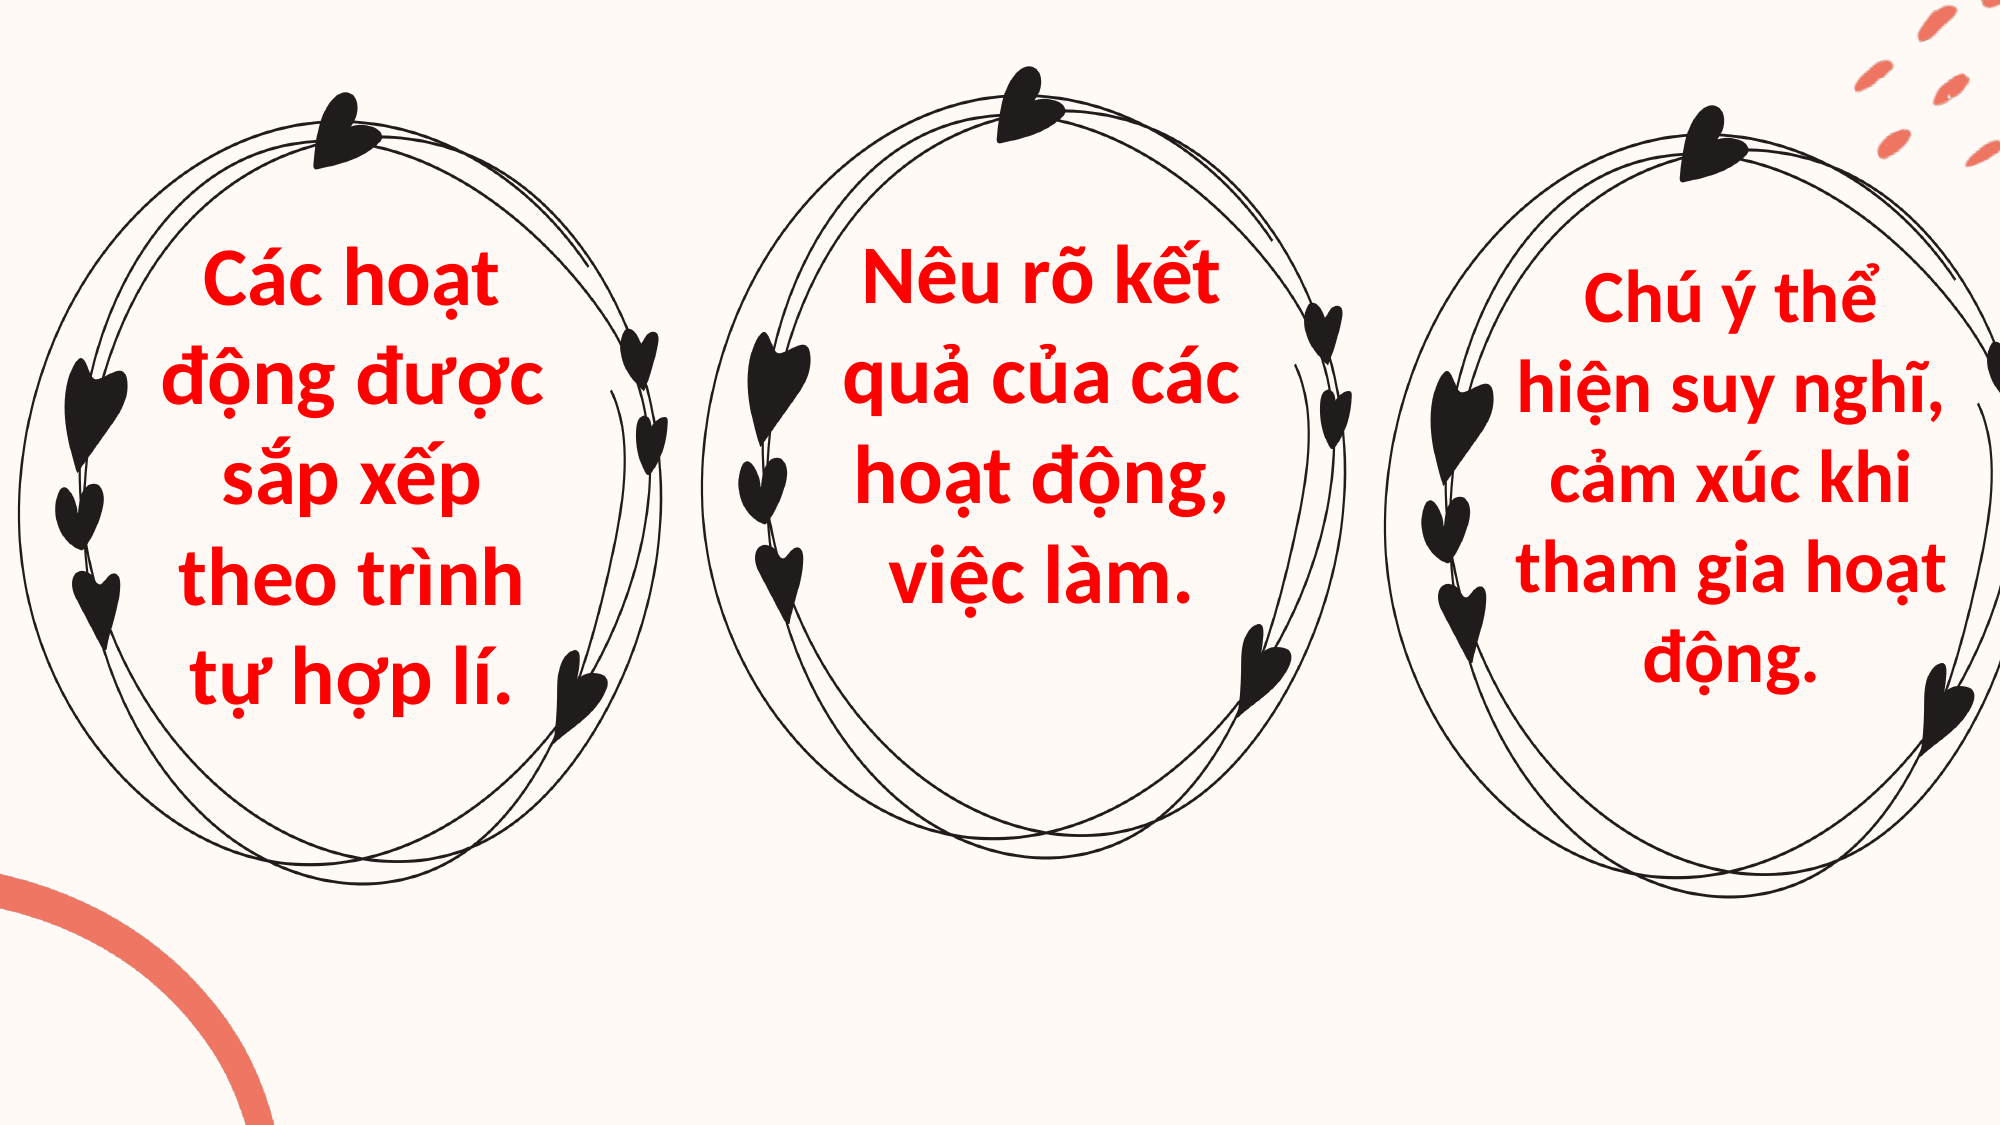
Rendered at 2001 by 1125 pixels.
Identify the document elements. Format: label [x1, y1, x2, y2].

picture [698, 65, 1359, 884]
picture [0, 91, 675, 1125]
picture [1381, 0, 2000, 923]
